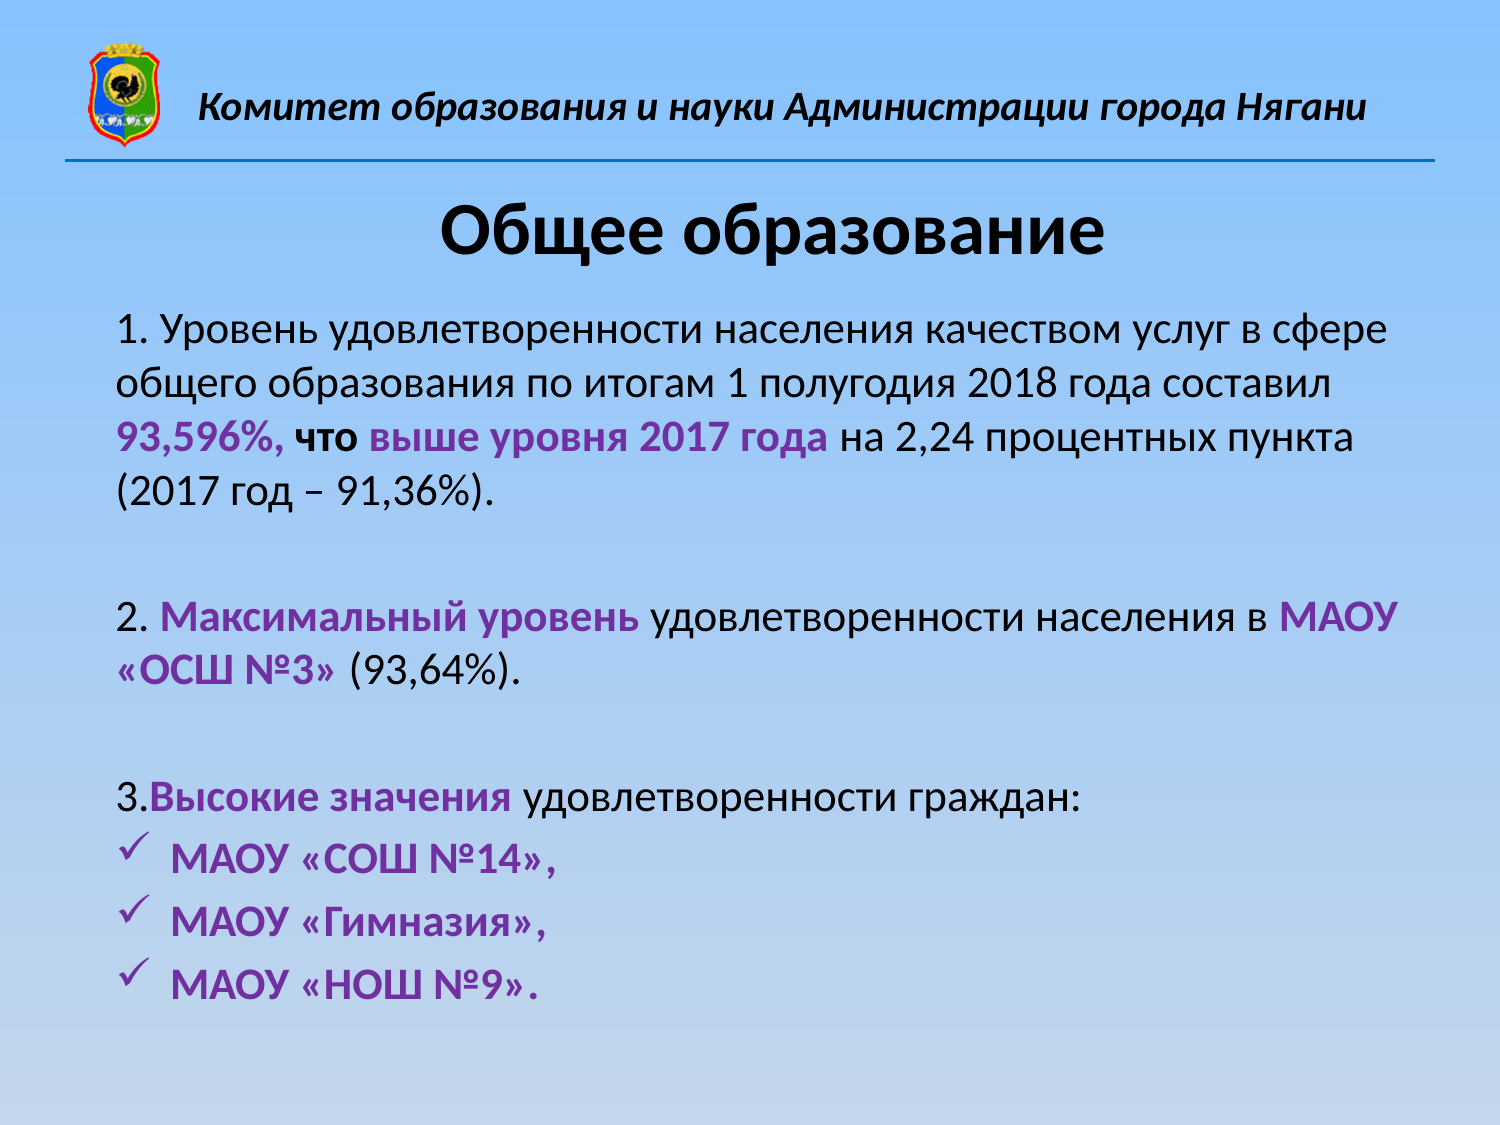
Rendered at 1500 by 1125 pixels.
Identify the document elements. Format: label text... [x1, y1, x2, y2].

picture [88, 42, 160, 148]
list 1. Уровень удовлетворенности населения качеством услуг в сфере общего образования по итогам 1 полугодия 2018 года составил 93,596%, что выше уровня 2017 года на 2,24 процентных пункта (2017 год – 91,36%). 2. Максимальный уровень удовлетворенности населения в МАОУ «ОСШ №3» (93,64%). 3.Высокие значения удовлетворенности граждан: МАОУ «СОШ №14», МАОУ «Гимназия», МАОУ «НОШ №9». [100, 290, 1436, 1024]
title Общее образование [88, 172, 1459, 279]
